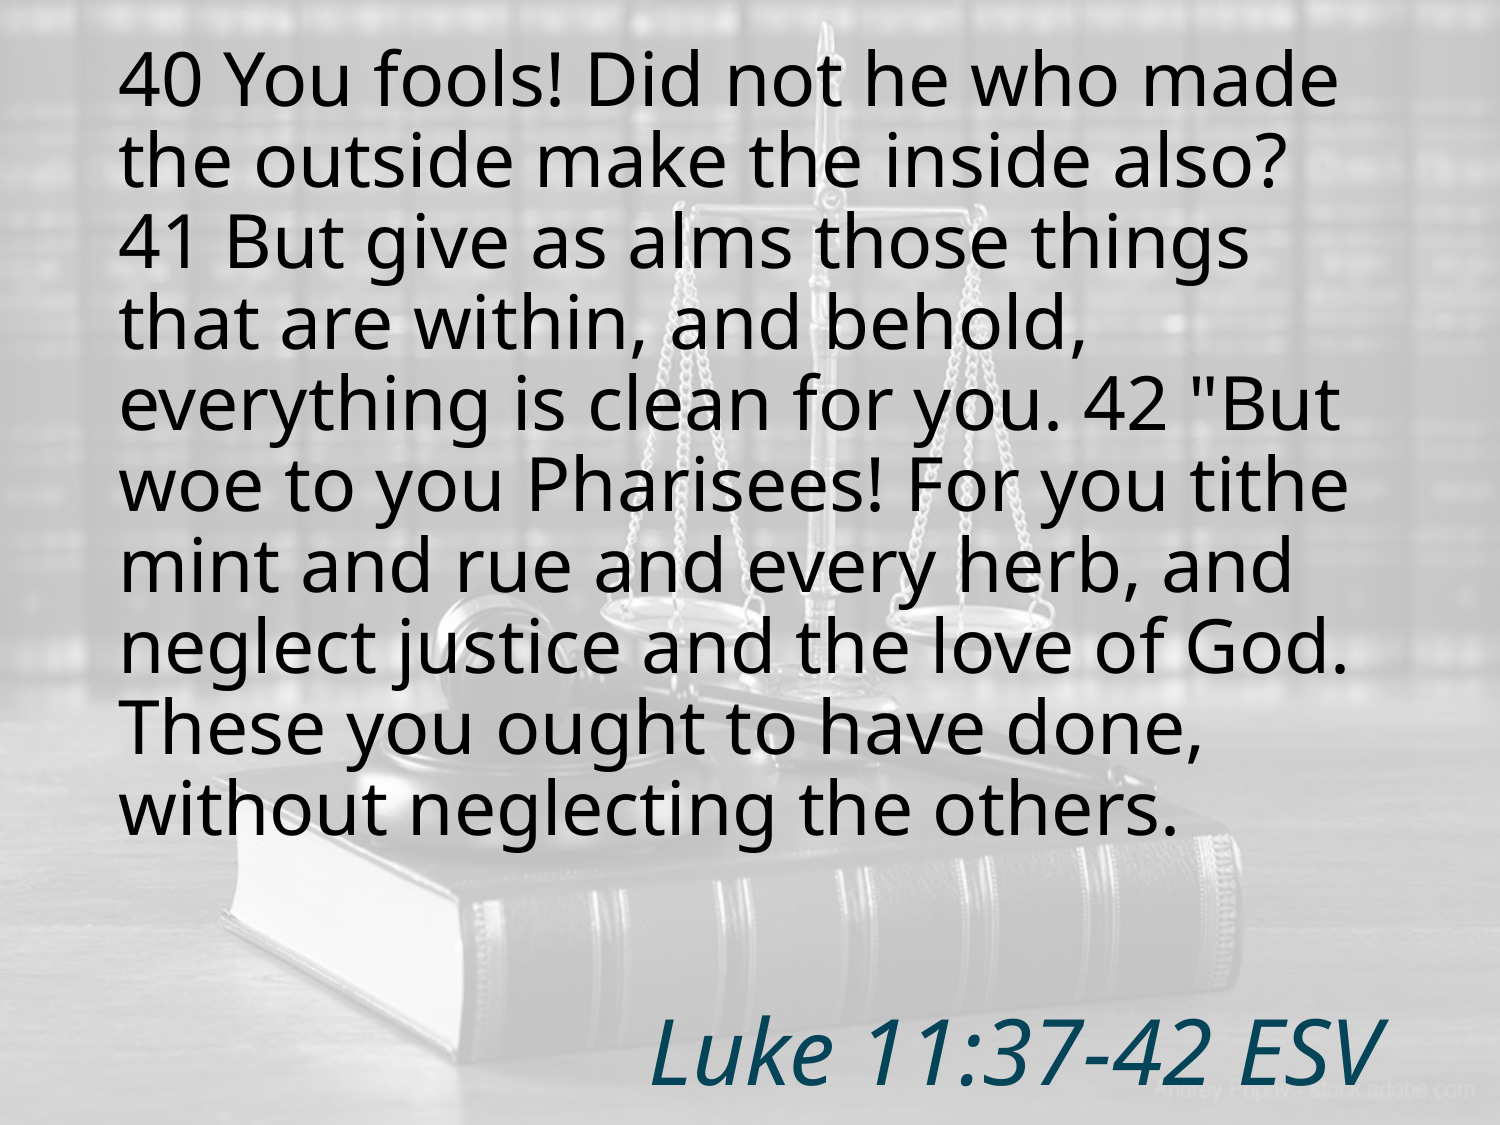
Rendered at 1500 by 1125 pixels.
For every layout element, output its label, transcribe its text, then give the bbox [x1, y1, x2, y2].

list 40 You fools! Did not he who made the outside make the inside also? 41 But give as alms those things that are within, and behold, everything is clean for you. 42 "But woe to you Pharisees! For you tithe mint and rue and every herb, and neglect justice and the love of God. These you ought to have done, without neglecting the others. [103, 34, 1397, 908]
title Luke 11:37-42 ESV [103, 986, 1397, 1125]
